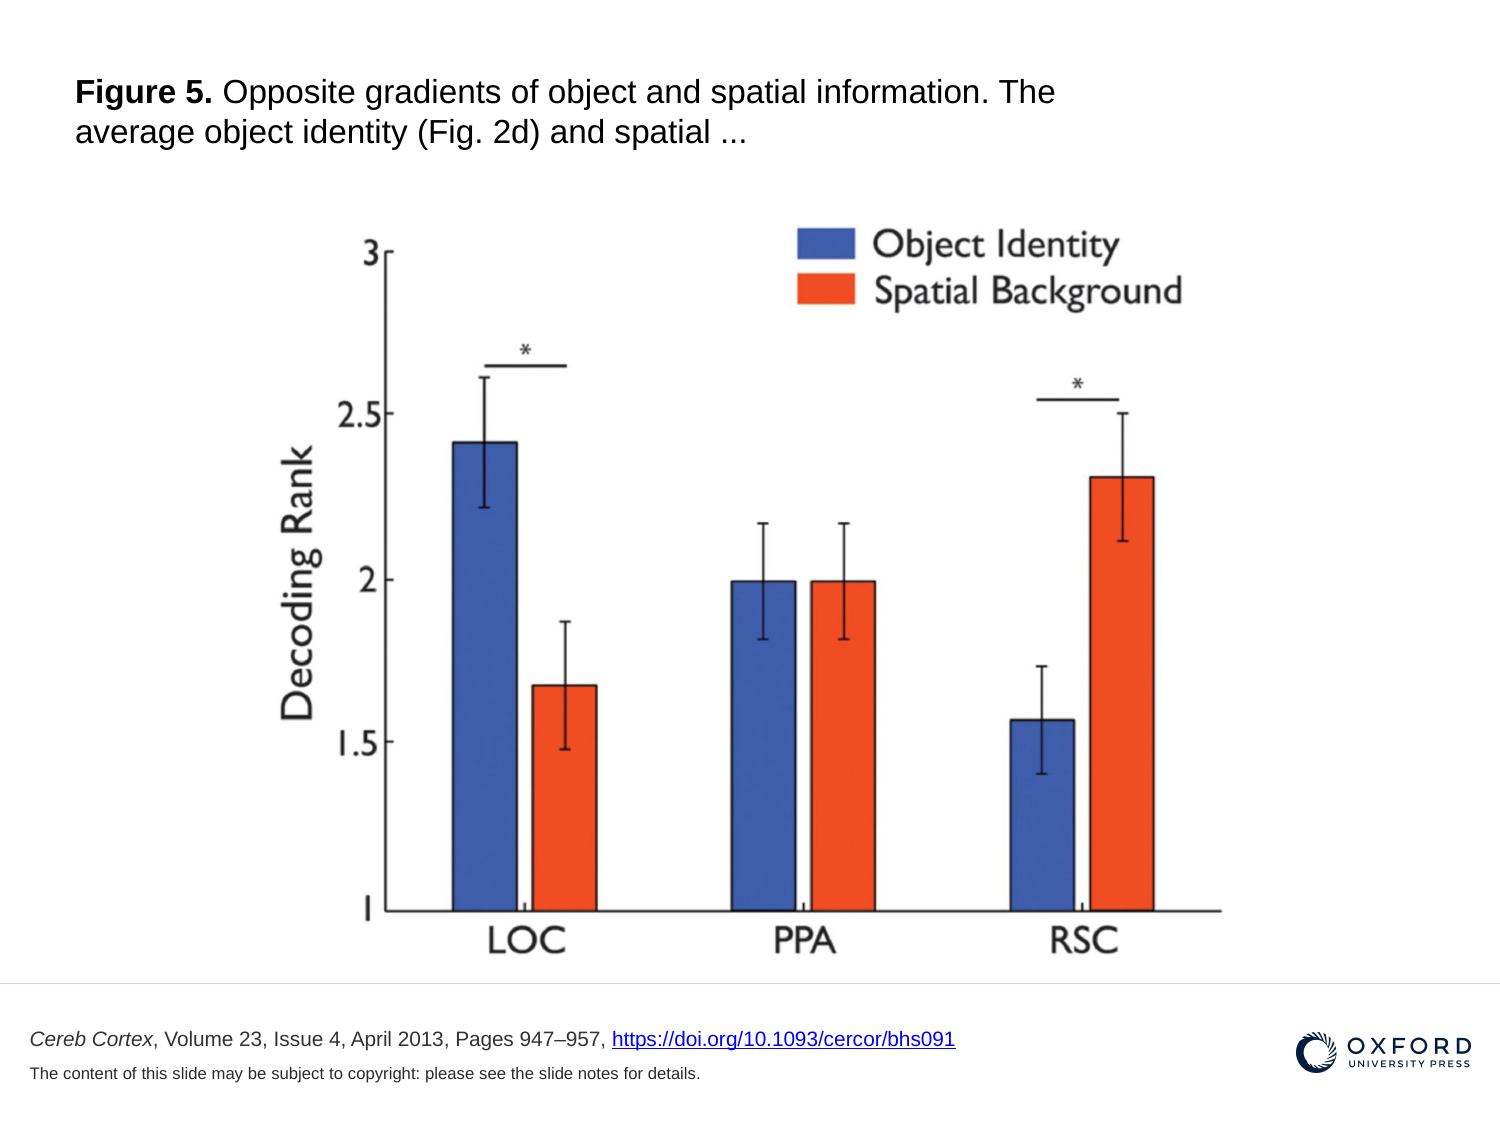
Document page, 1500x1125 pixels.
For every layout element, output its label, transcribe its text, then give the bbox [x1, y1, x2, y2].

picture [276, 224, 1225, 957]
title Figure 5. Opposite gradients of object and spatial information. The average object identity (Fig. 2d) and spatial ... [75, 69, 1078, 171]
picture [1296, 1032, 1471, 1073]
footer Cereb Cortex, Volume 23, Issue 4, April 2013, Pages 947–957, https://doi.org/10.1093/cercor/bhs091 The content of this slide may be subject to copyright: please see the slide notes for details. [0, 983, 1260, 1125]
